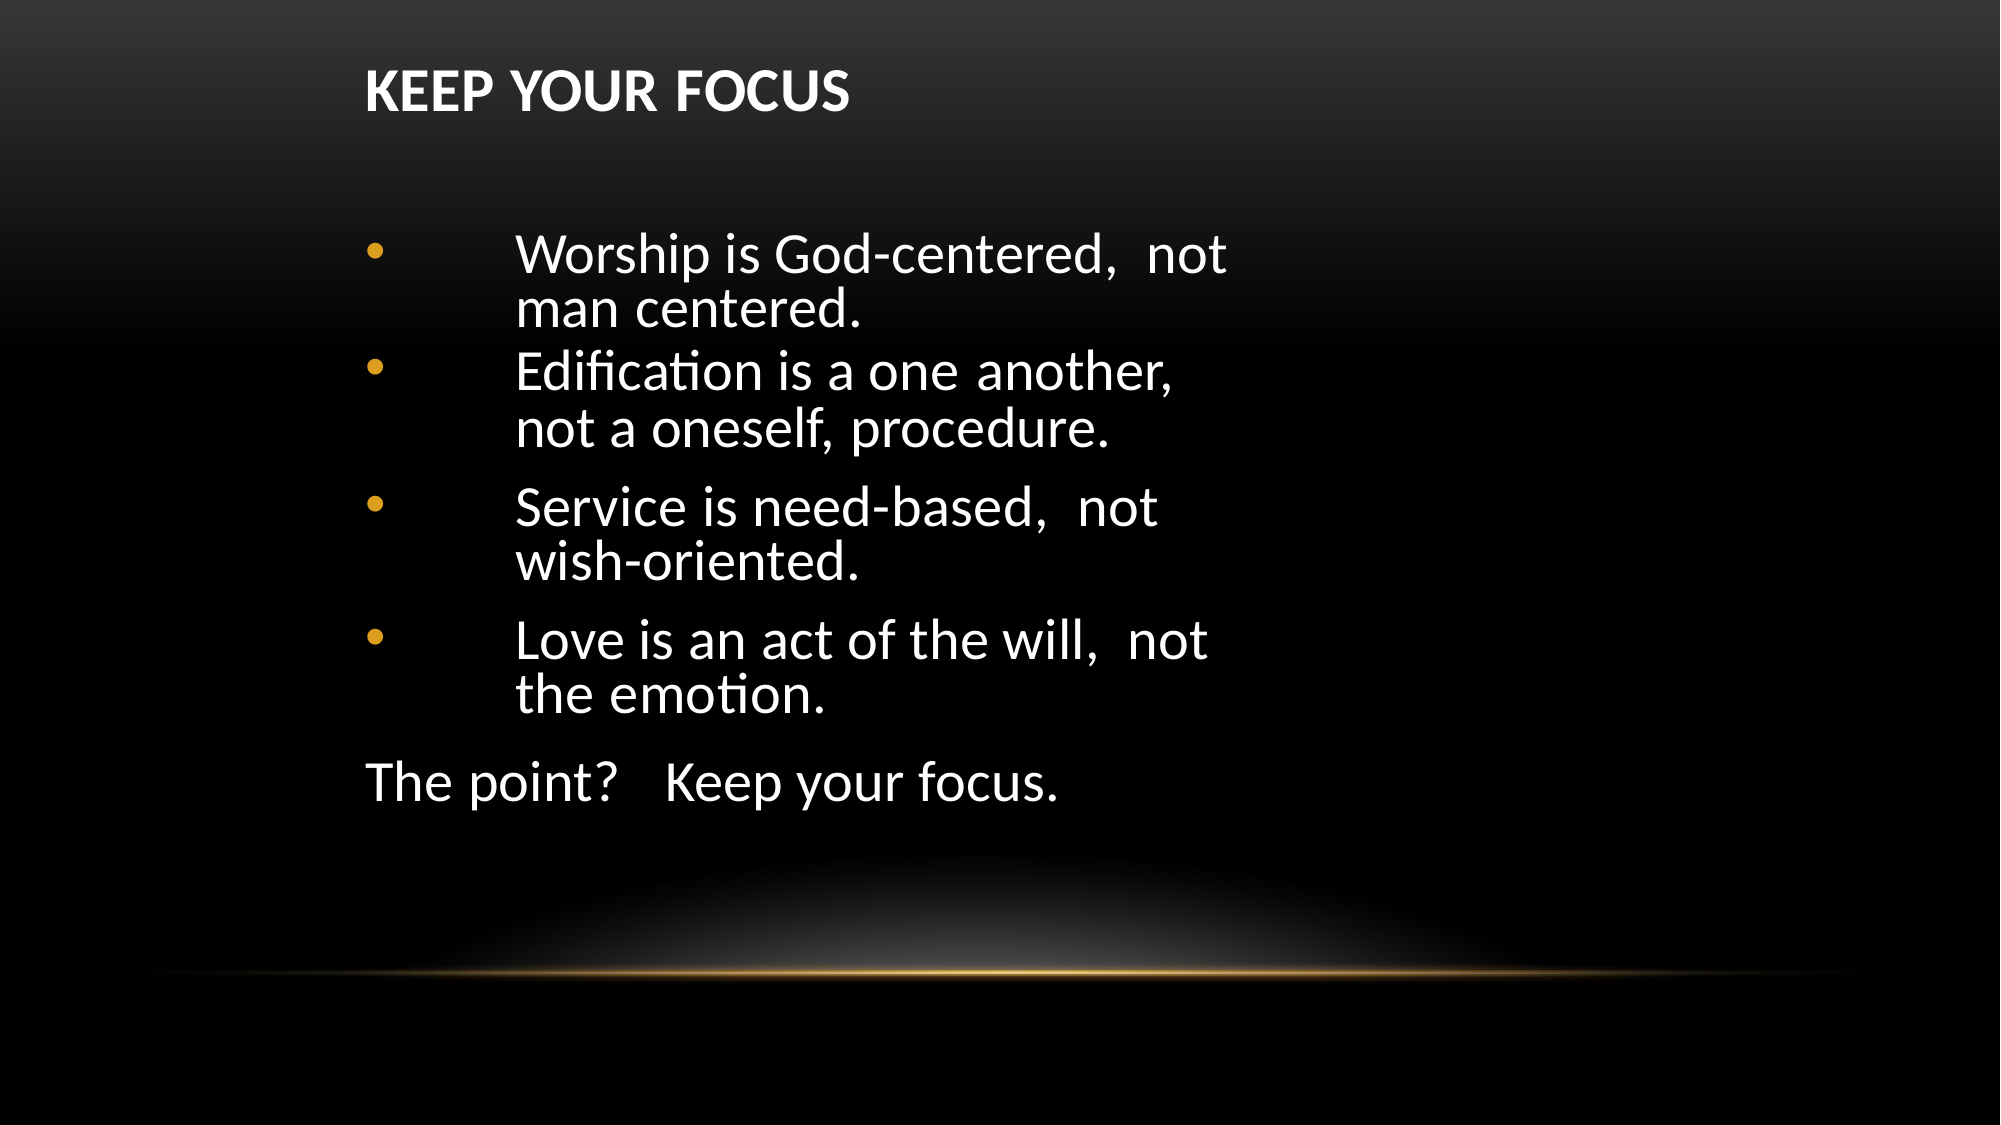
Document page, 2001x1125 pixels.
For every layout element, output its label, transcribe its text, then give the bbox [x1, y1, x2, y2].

title KEEP YOUR FOCUS [362, 46, 861, 222]
text_box Worship is God-centered, not man centered. Edification is a one another, not a oneself, procedure. Service is need-based, not wish-oriented. Love is an act of the will, not the emotion. The point? Keep your focus. [362, 222, 1481, 814]
picture [0, 0, 2000, 1125]
